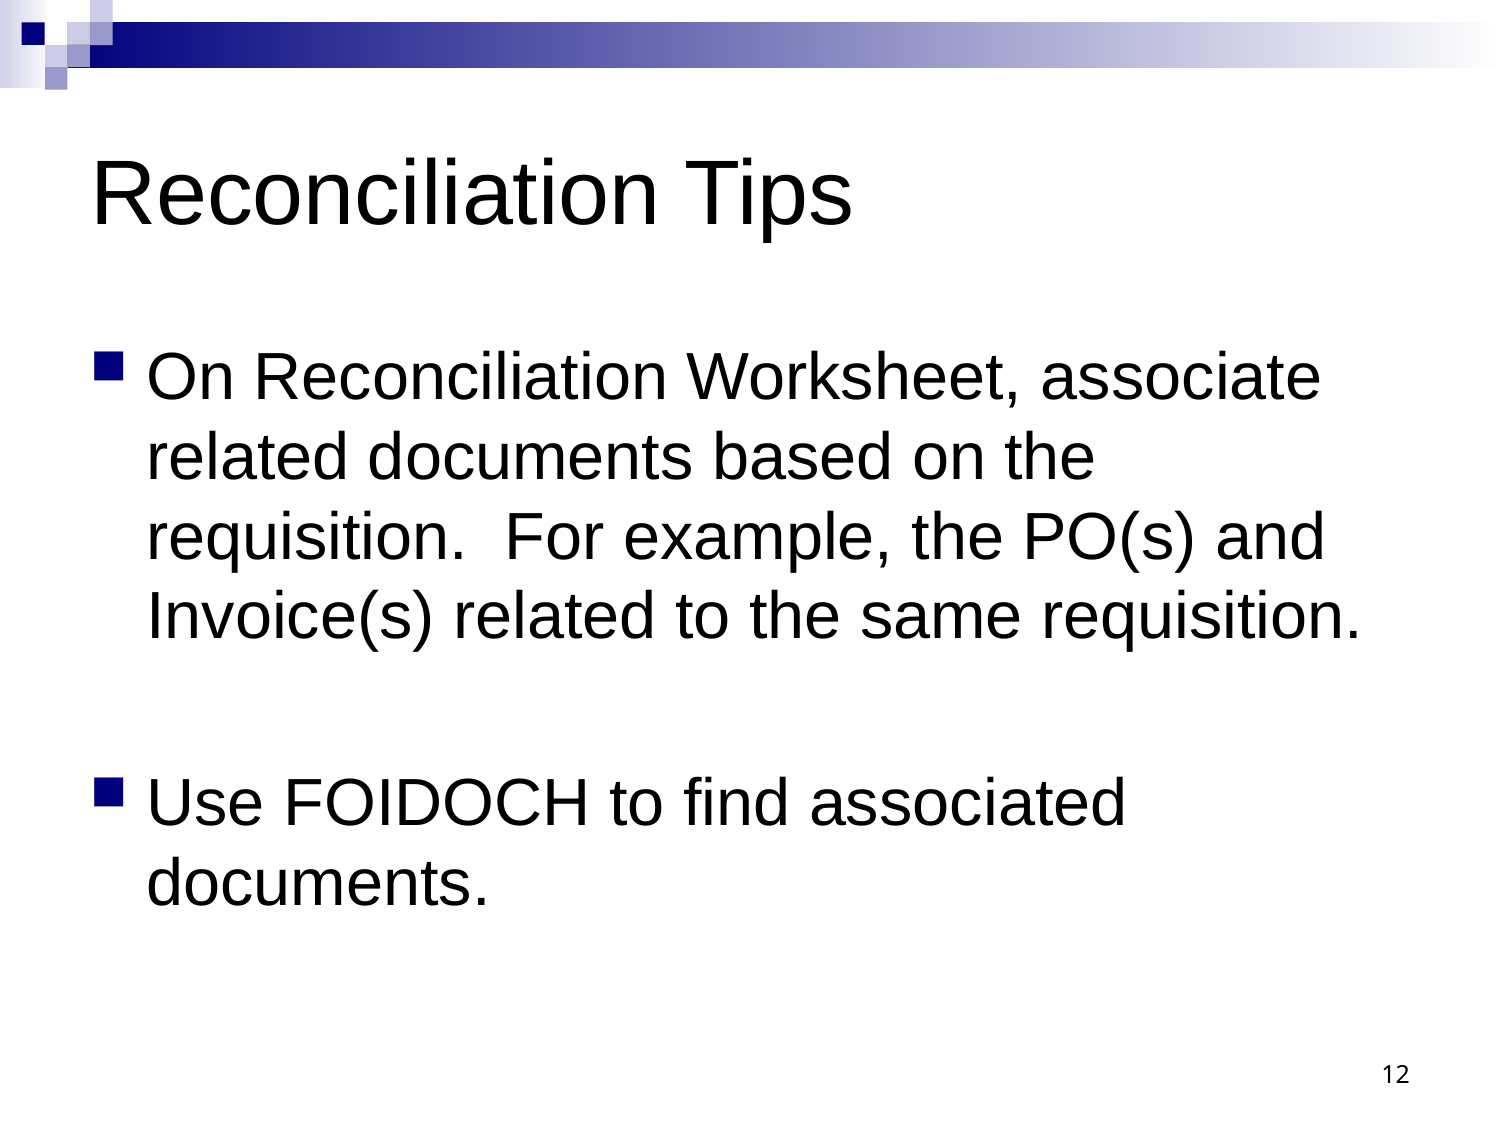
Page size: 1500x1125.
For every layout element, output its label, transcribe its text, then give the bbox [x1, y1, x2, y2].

list On Reconciliation Worksheet, associate related documents based on the requisition. For example, the PO(s) and Invoice(s) related to the same requisition. Use FOIDOCH to find associated documents. [75, 324, 1425, 963]
title Reconciliation Tips [75, 75, 1425, 300]
slide_number 12 [1074, 1025, 1425, 1100]
